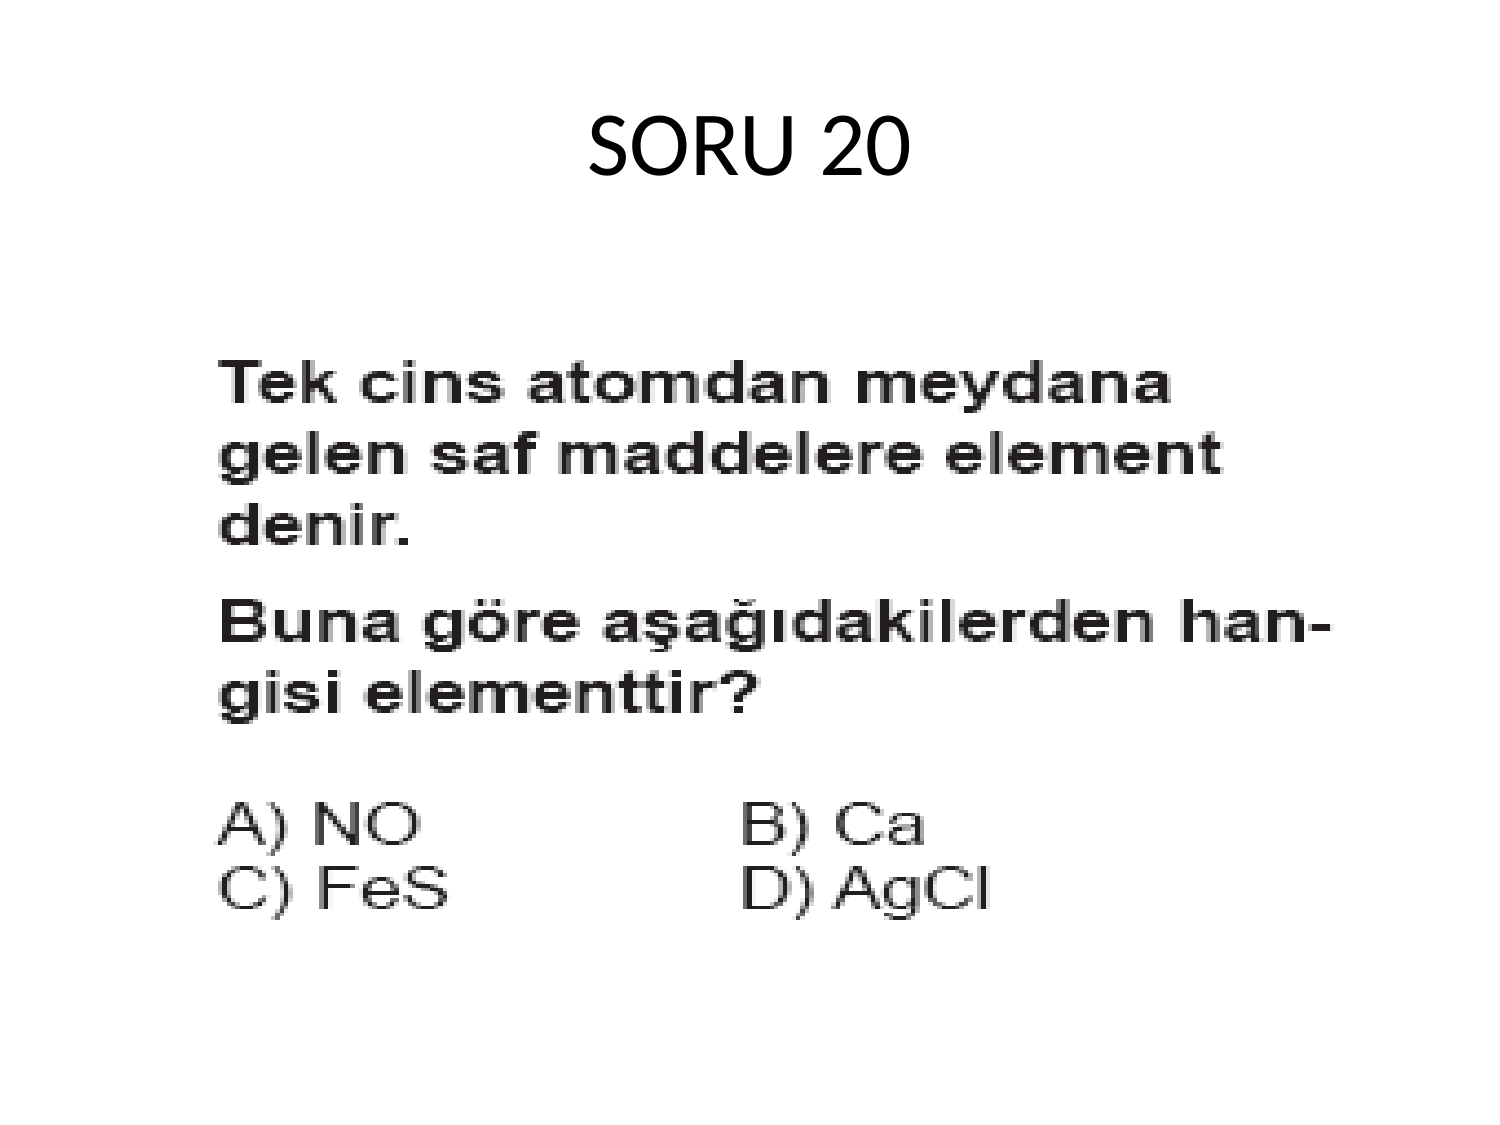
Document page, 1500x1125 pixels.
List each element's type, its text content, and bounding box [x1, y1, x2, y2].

title SORU 20 [75, 45, 1425, 233]
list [182, 314, 1353, 953]
